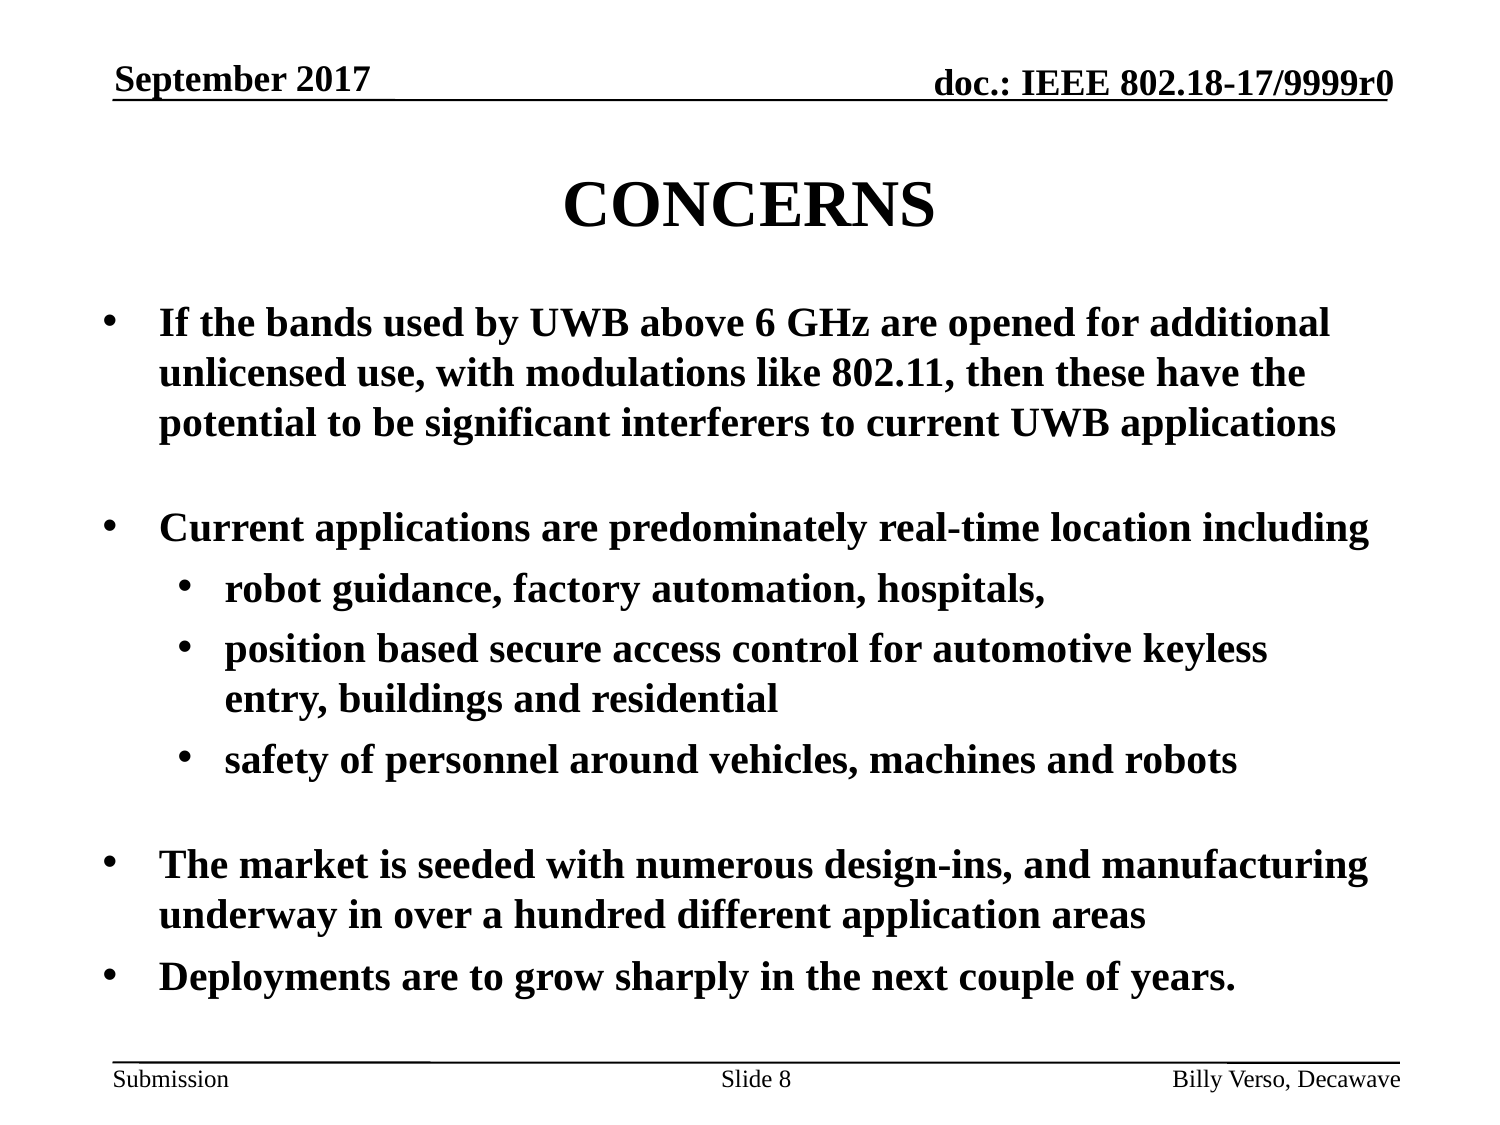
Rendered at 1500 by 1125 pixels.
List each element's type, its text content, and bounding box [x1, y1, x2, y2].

title CONCERNS [112, 112, 1388, 287]
list If the bands used by UWB above 6 GHz are opened for additional unlicensed use, with modulations like 802.11, then these have the potential to be significant interferers to current UWB applications Current applications are predominately real-time location including robot guidance, factory automation, hospitals, position based secure access control for automotive keyless entry, buildings and residential safety of personnel around vehicles, machines and robots The market is seeded with numerous design-ins, and manufacturing underway in over a hundred different application areas Deployments are to grow sharply in the next couple of years. [87, 287, 1388, 1026]
footer Billy Verso, Decawave [878, 1061, 1402, 1093]
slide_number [114, 54, 423, 100]
slide_number Slide 8 [712, 1061, 800, 1123]
